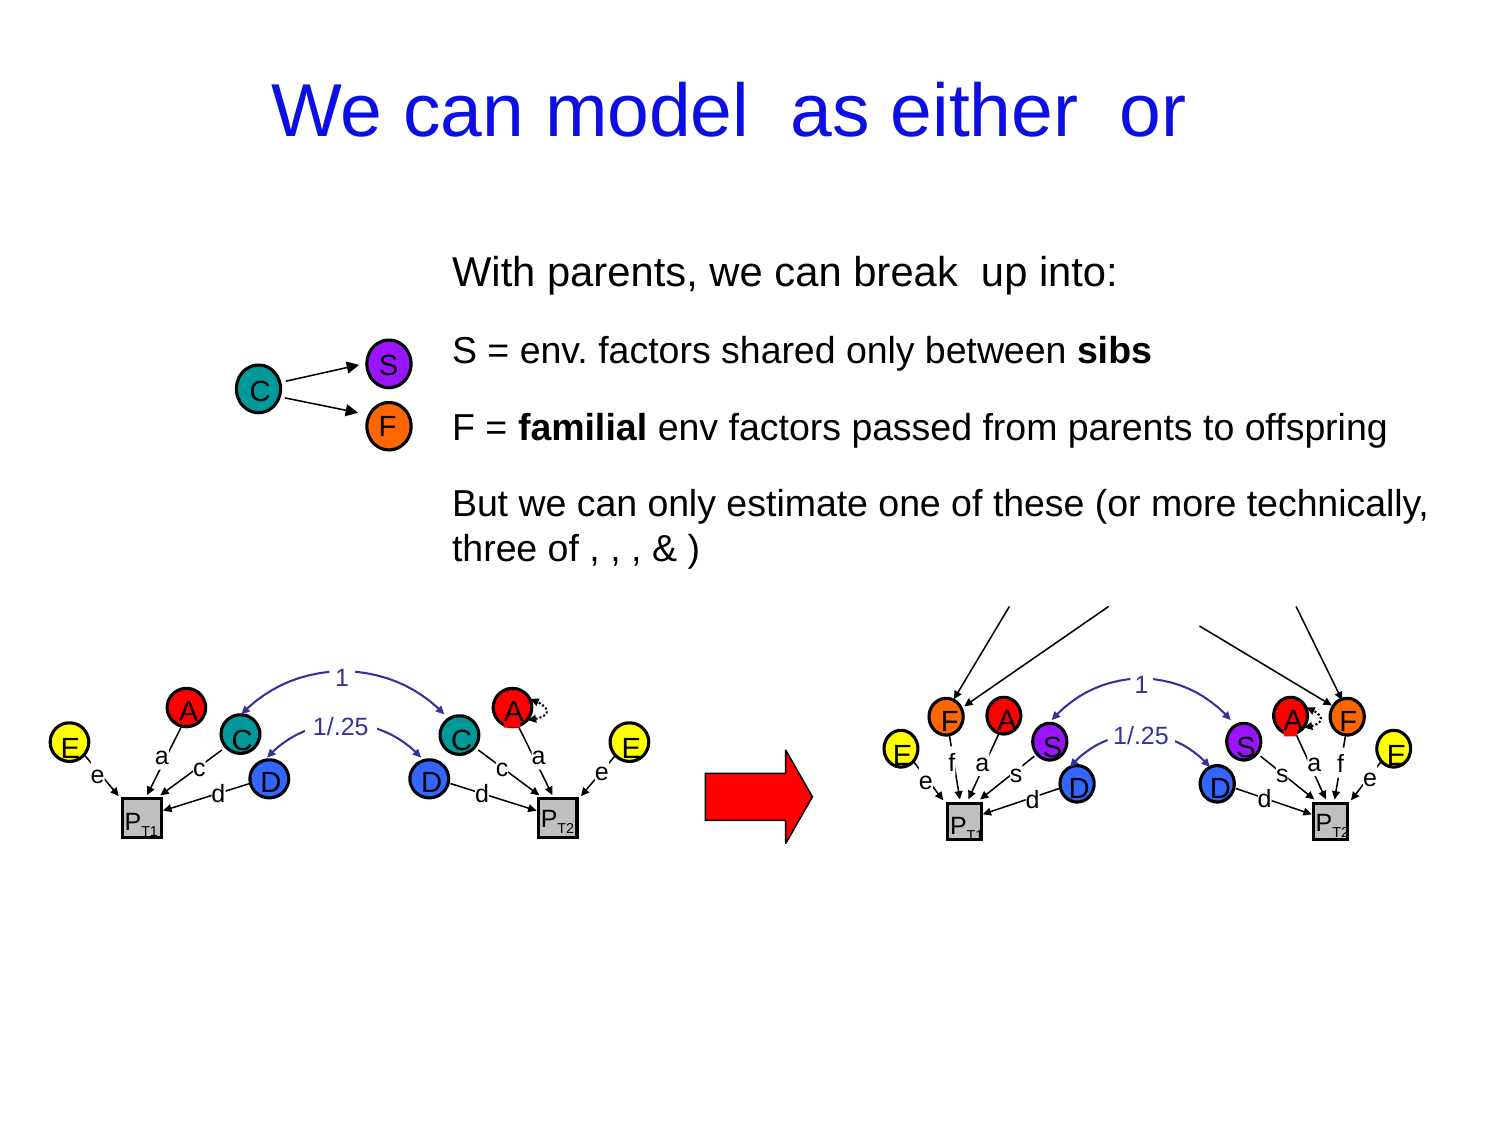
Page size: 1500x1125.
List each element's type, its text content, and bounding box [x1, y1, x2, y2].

text_box [366, 340, 412, 388]
text_box F [378, 407, 397, 443]
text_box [883, 606, 1411, 844]
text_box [49, 661, 649, 840]
text_box C [249, 372, 271, 408]
text_box [285, 361, 360, 382]
text_box [284, 397, 359, 417]
text_box [366, 402, 412, 451]
text_box [705, 749, 813, 844]
text_box S [378, 346, 399, 381]
text_box [236, 365, 281, 413]
